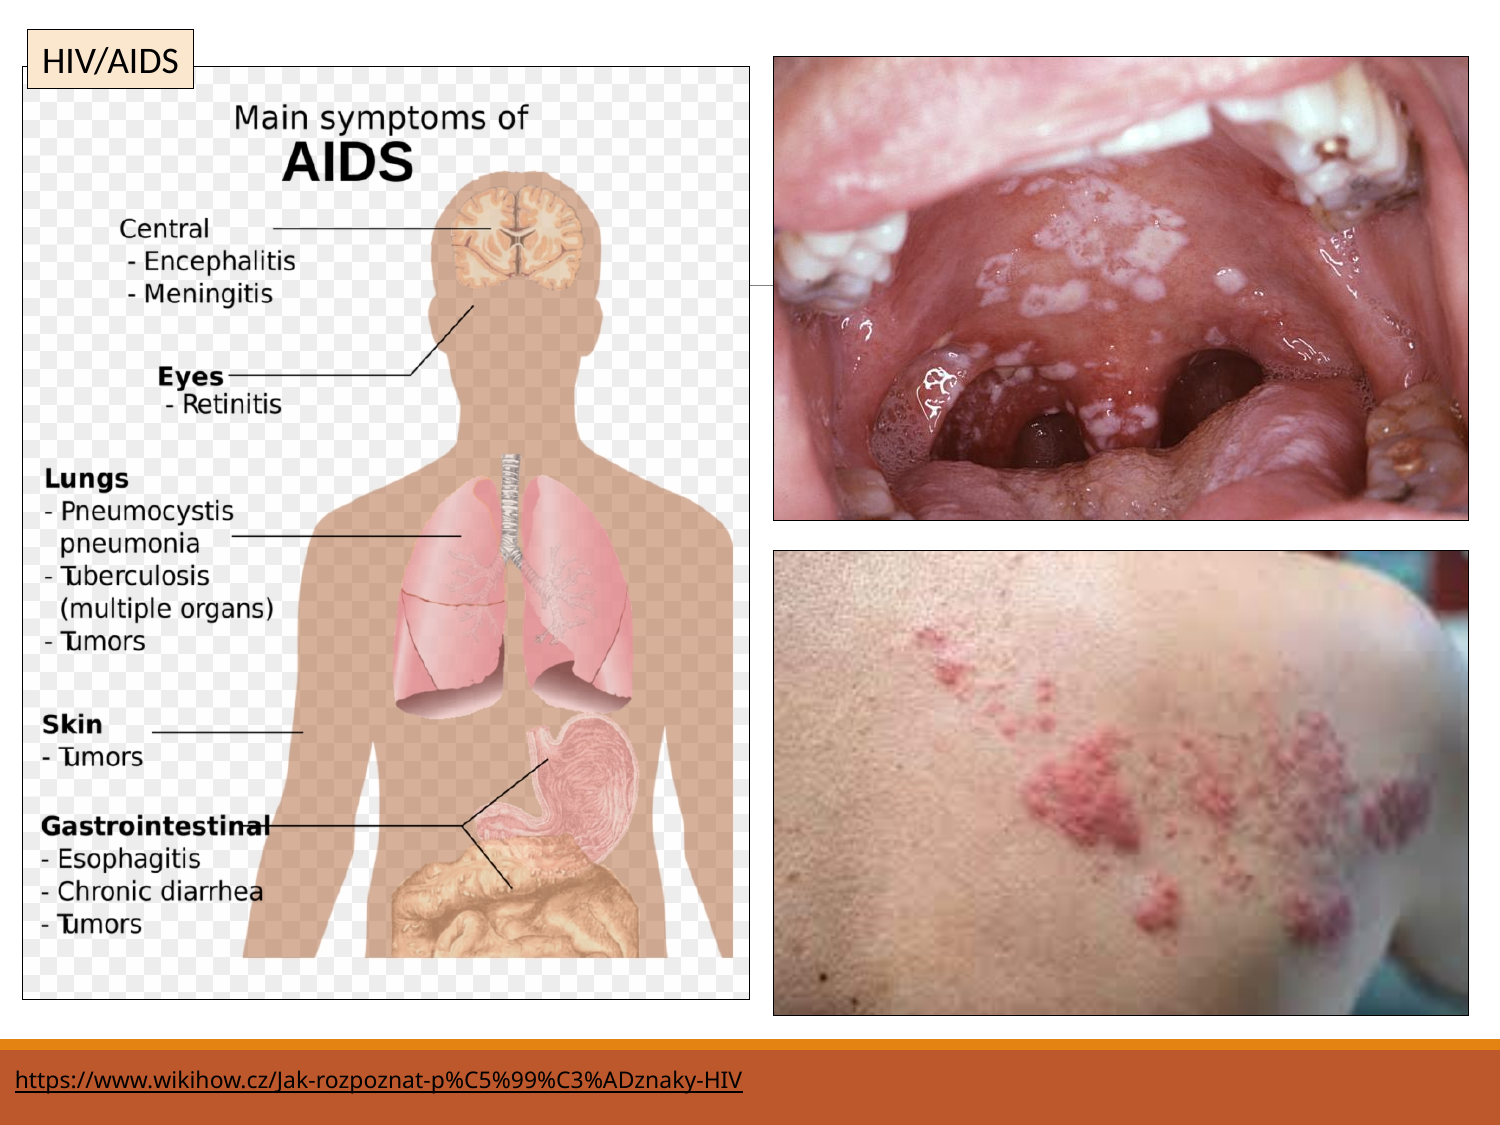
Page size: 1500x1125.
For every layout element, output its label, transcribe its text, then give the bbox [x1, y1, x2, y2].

picture [773, 550, 1469, 1016]
picture [773, 55, 1469, 522]
text_box https://www.wikihow.cz/Jak-rozpoznat-p%C5%99%C3%ADznaky-HIV [0, 1058, 1469, 1105]
text_box HIV/AIDS [27, 29, 194, 62]
picture [21, 65, 751, 1000]
